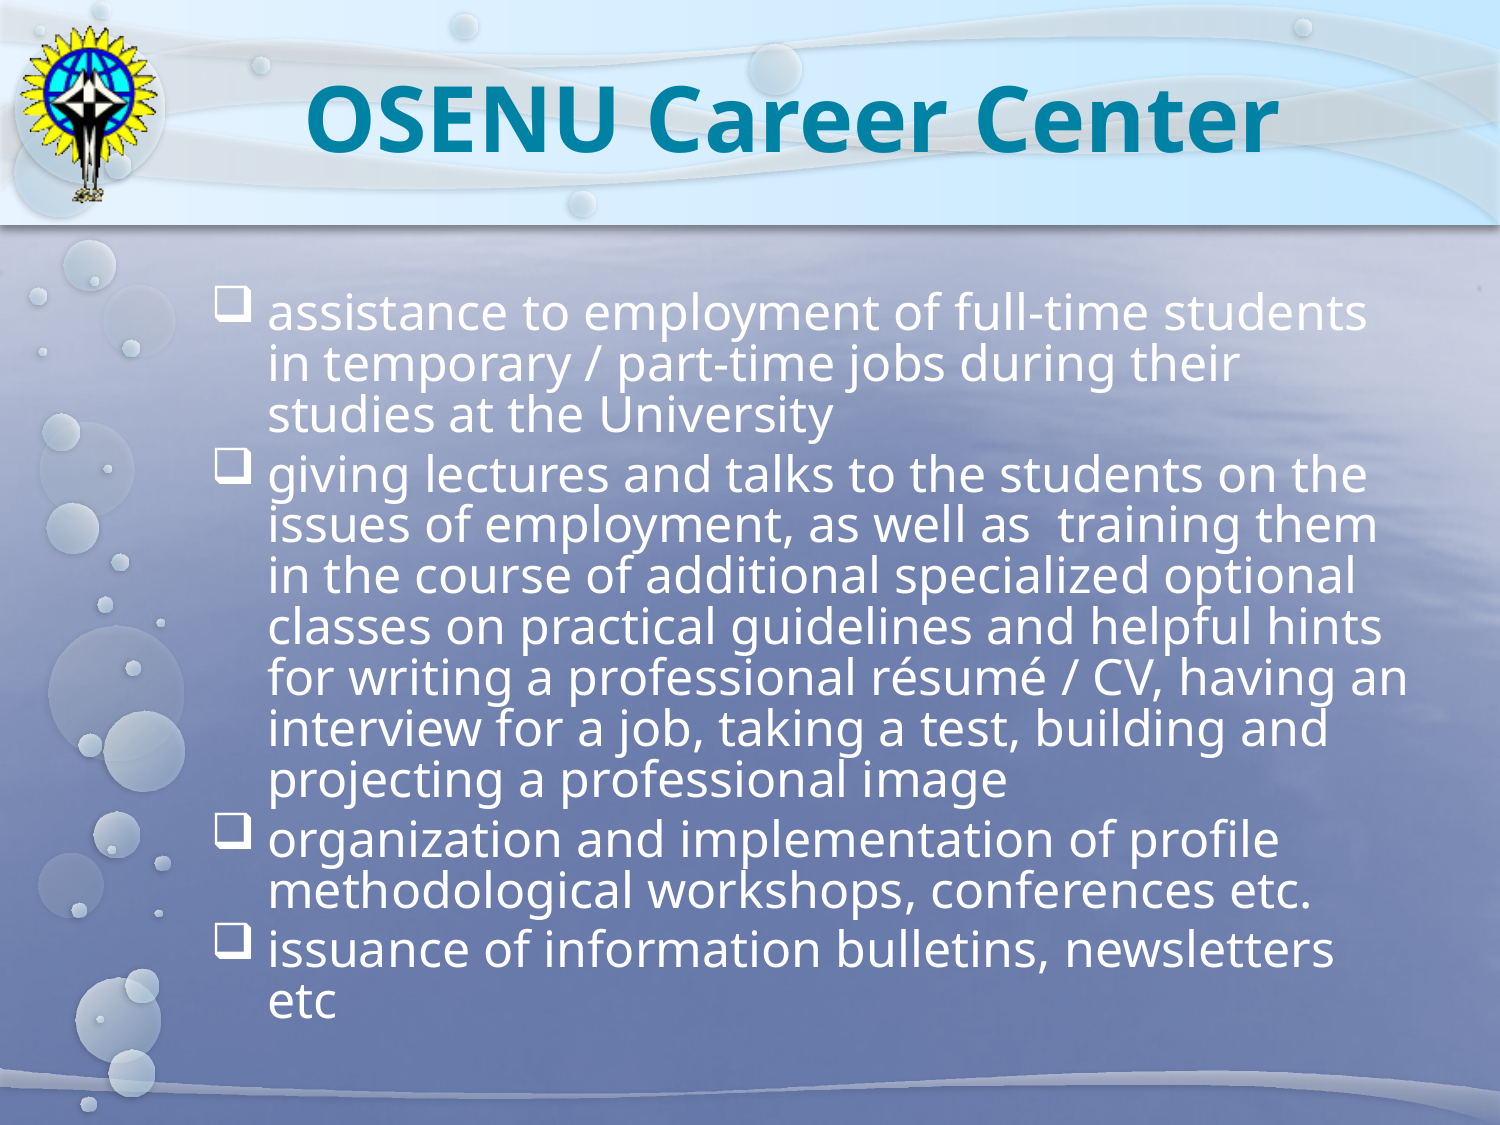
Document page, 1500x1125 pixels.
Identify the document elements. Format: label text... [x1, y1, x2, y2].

title OSENU Career Center [201, 32, 1425, 220]
picture [0, 0, 198, 258]
list assistance to employment of full-time students in temporary / part-time jobs during their studies at the University giving lectures and talks to the students on the issues of employment, as well as training them in the course of additional specialized optional classes on practical guidelines and helpful hints for writing a professional résumé / CV, having an interview for a job, taking a test, building and projecting a professional image organization and implementation of profile methodological workshops, conferences etc. issuance of information bulletins, newsletters etc [195, 282, 1425, 1080]
